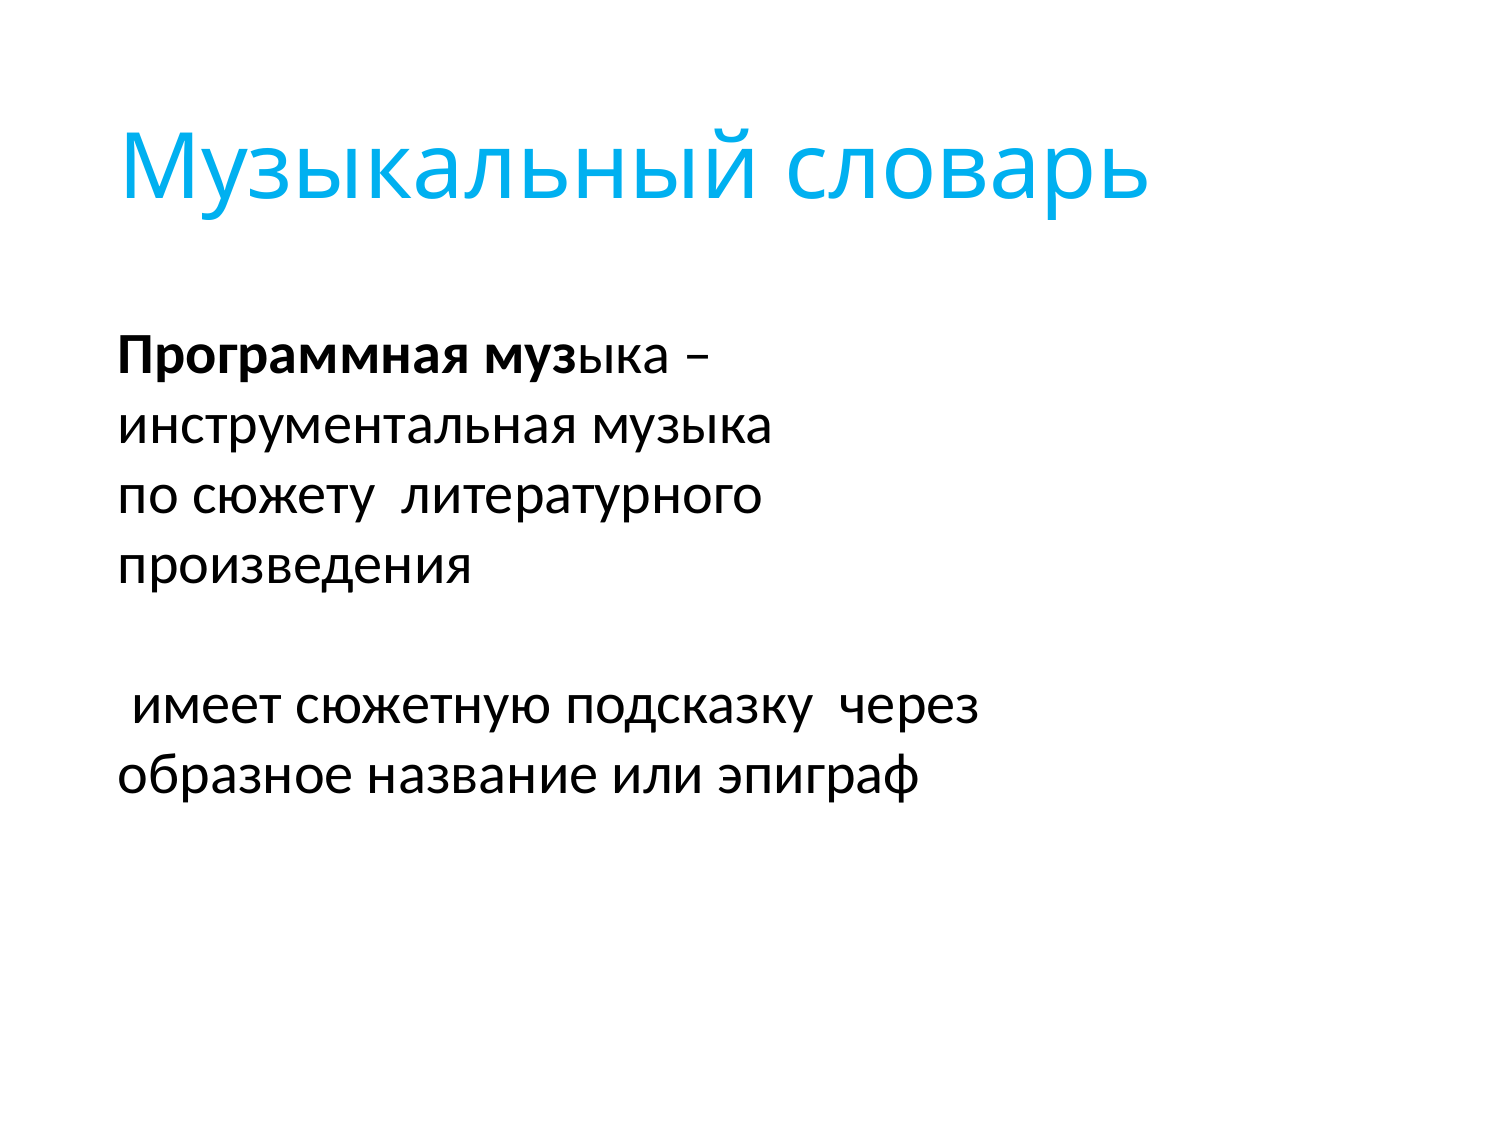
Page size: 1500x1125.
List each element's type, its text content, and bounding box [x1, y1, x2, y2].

title Музыкальный словарь [103, 59, 1397, 278]
text_box Программная музыка – инструментальная музыка по сюжету литературного произведения имеет сюжетную подсказку через образное название или эпиграф [103, 278, 1093, 813]
